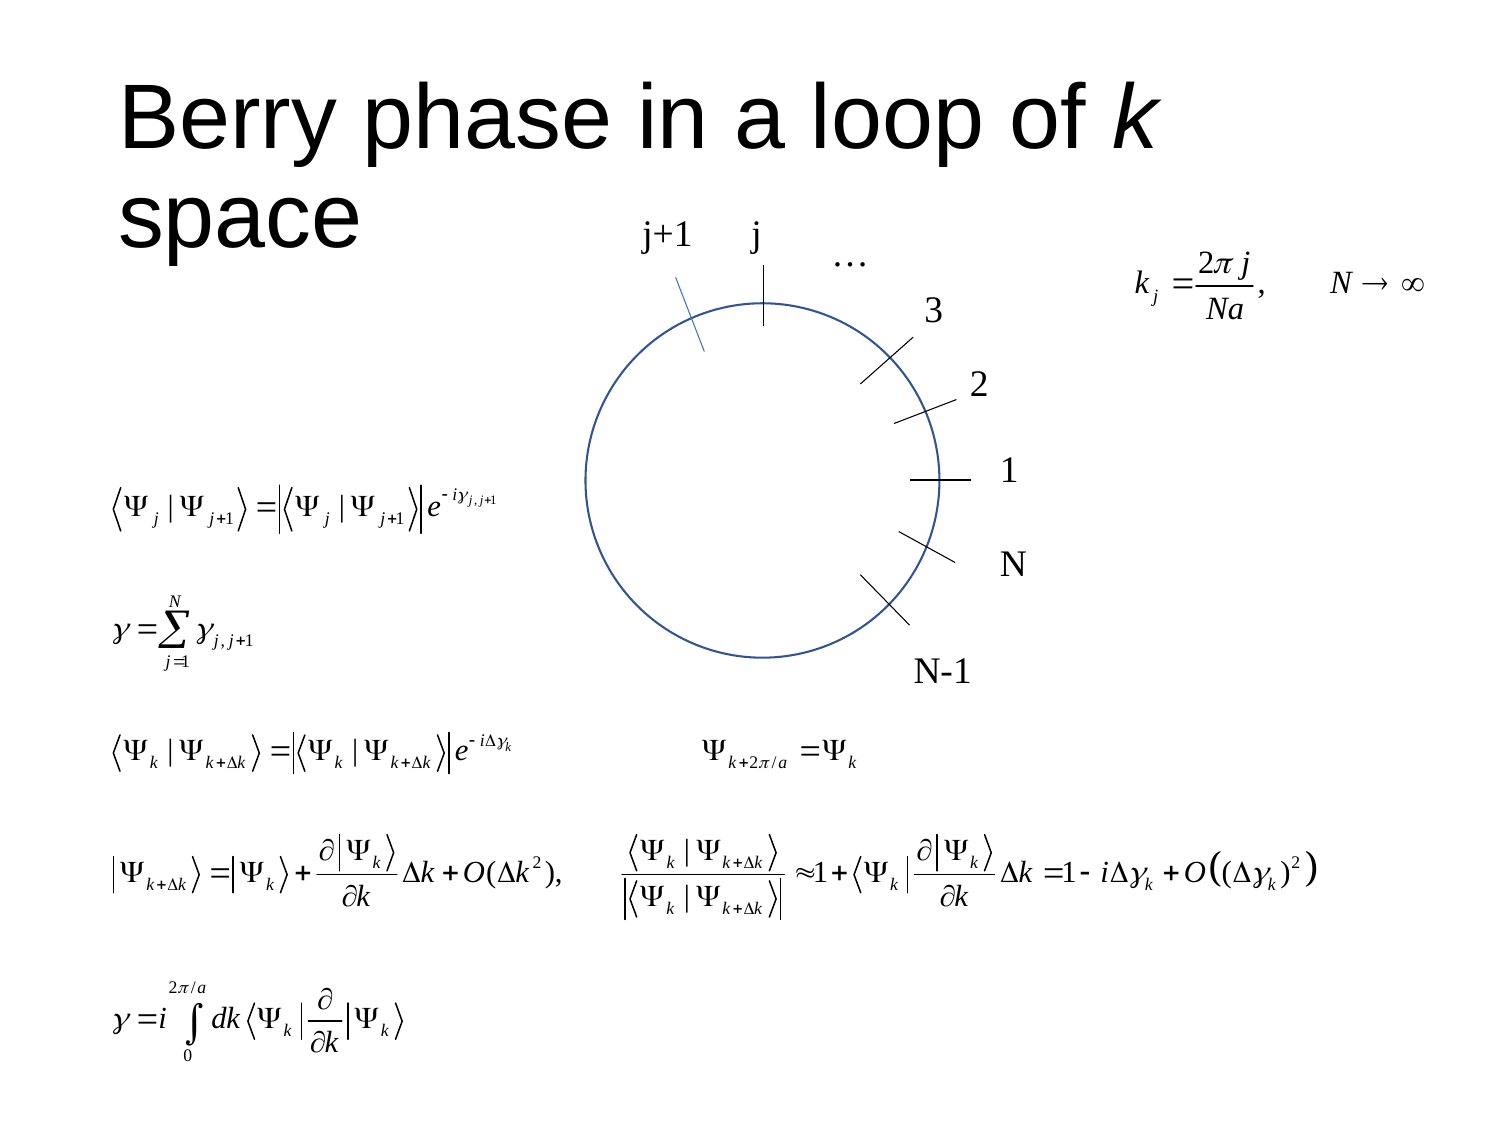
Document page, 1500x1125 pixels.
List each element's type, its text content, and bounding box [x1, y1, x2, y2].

text_box [584, 302, 941, 478]
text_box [893, 399, 957, 424]
title Berry phase in a loop of k space [103, 59, 1397, 278]
text_box j [736, 201, 800, 262]
text_box … [816, 221, 913, 282]
text_box j+1 [627, 201, 714, 262]
text_box 1 [985, 437, 1037, 478]
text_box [675, 277, 705, 352]
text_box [860, 337, 914, 384]
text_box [107, 478, 1321, 1069]
text_box 3 [909, 277, 963, 337]
text_box 2 [955, 351, 1018, 412]
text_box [1129, 242, 1431, 327]
